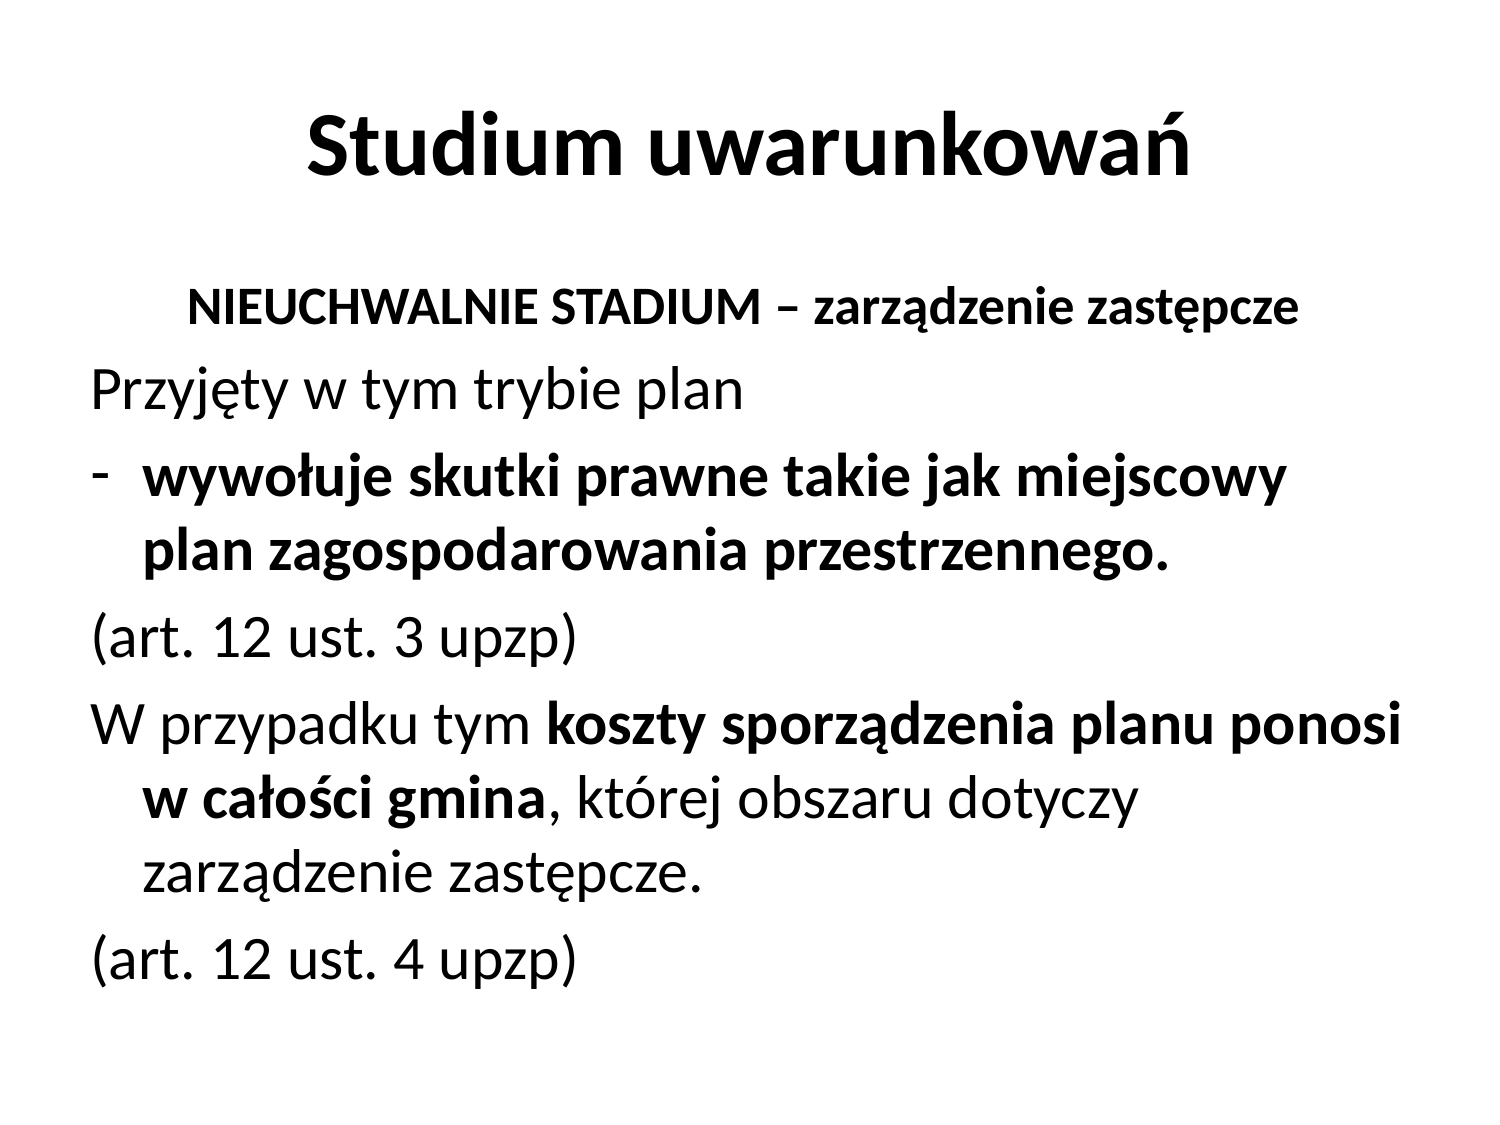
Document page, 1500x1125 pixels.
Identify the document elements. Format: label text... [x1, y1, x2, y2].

list NIEUCHWALNIE STADIUM – zarządzenie zastępcze Przyjęty w tym trybie plan wywołuje skutki prawne takie jak miejscowy plan zagospodarowania przestrzennego. (art. 12 ust. 3 upzp) W przypadku tym koszty sporządzenia planu ponosi w całości gmina, której obszaru dotyczy zarządzenie zastępcze. (art. 12 ust. 4 upzp) [75, 262, 1425, 1005]
title Studium uwarunkowań [75, 45, 1425, 233]
